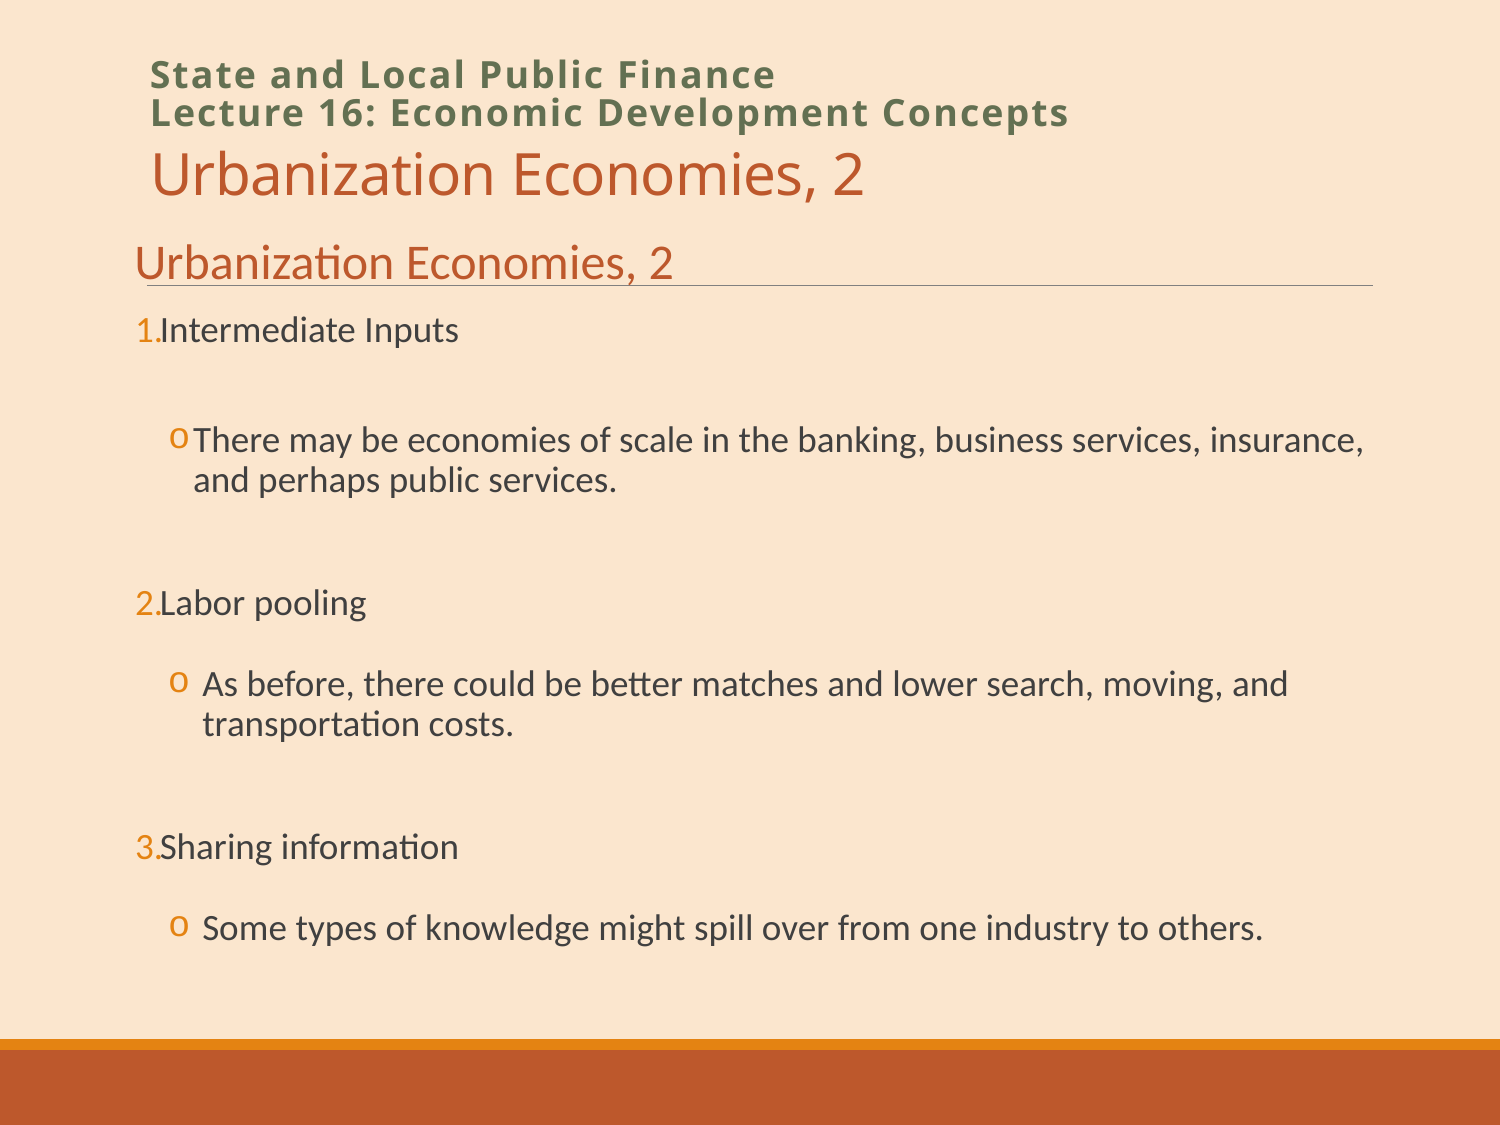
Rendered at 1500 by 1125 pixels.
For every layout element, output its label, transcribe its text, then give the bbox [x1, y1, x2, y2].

list Intermediate Inputs There may be economies of scale in the banking, business services, insurance, and perhaps public services. Labor pooling As before, there could be better matches and lower search, moving, and transportation costs. Sharing information Some types of knowledge might spill over from one industry to others. [135, 302, 1373, 963]
title Urbanization Economies, 2 [135, 47, 1373, 285]
text_box Urbanization Economies, 2 [119, 228, 706, 298]
